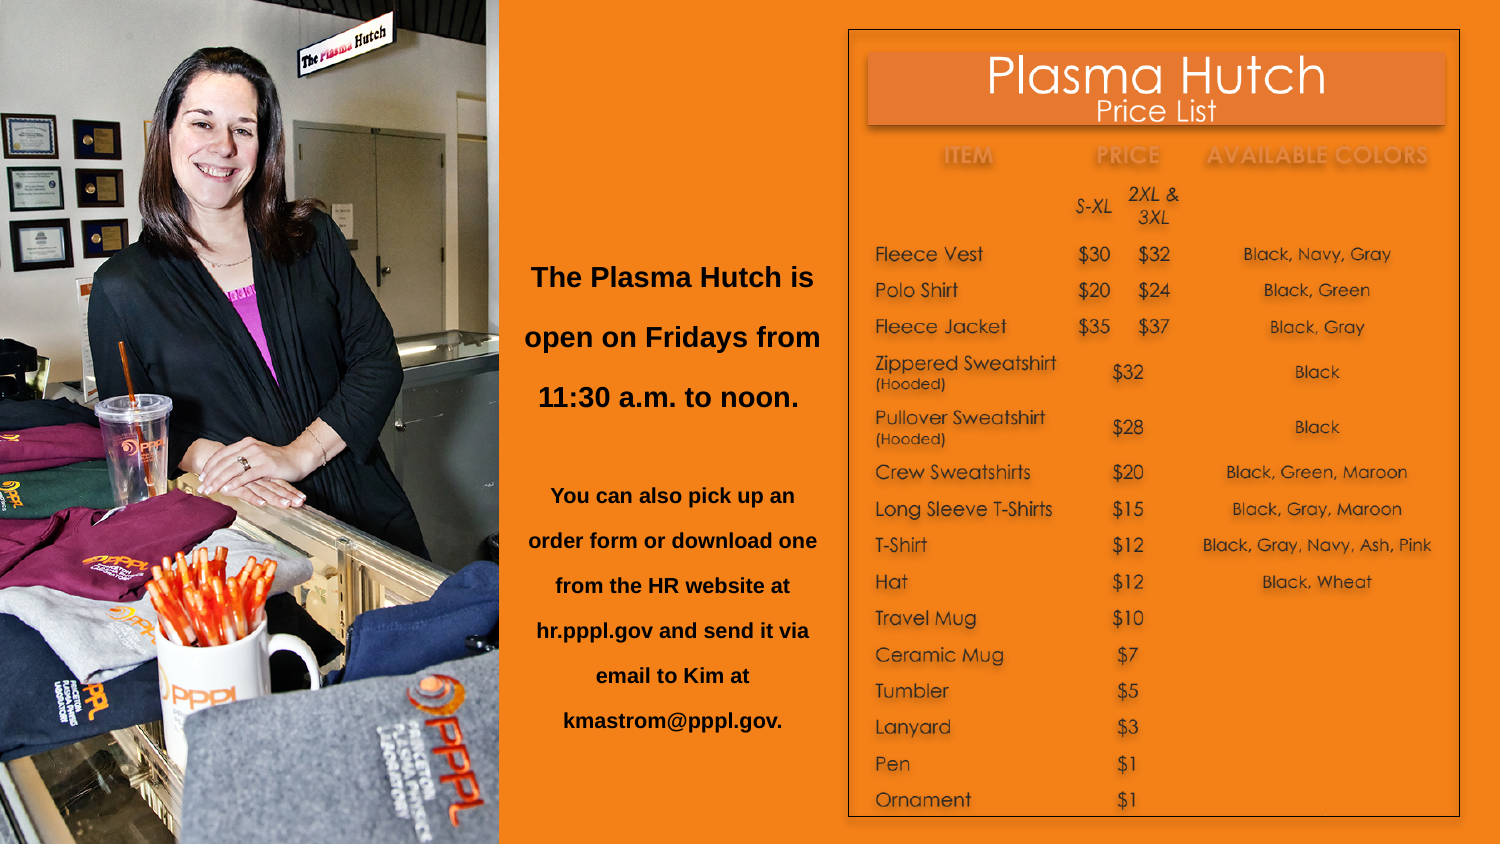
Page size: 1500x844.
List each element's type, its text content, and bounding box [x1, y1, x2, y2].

text_box The Plasma Hutch is open on Fridays from 11:30 a.m. to noon. You can also pick up an order form or download one from the HR website at hr.pppl.gov and send it via email to Kim at kmastrom@pppl.gov. [506, 244, 818, 755]
picture [848, 28, 1460, 818]
picture [0, 0, 500, 844]
